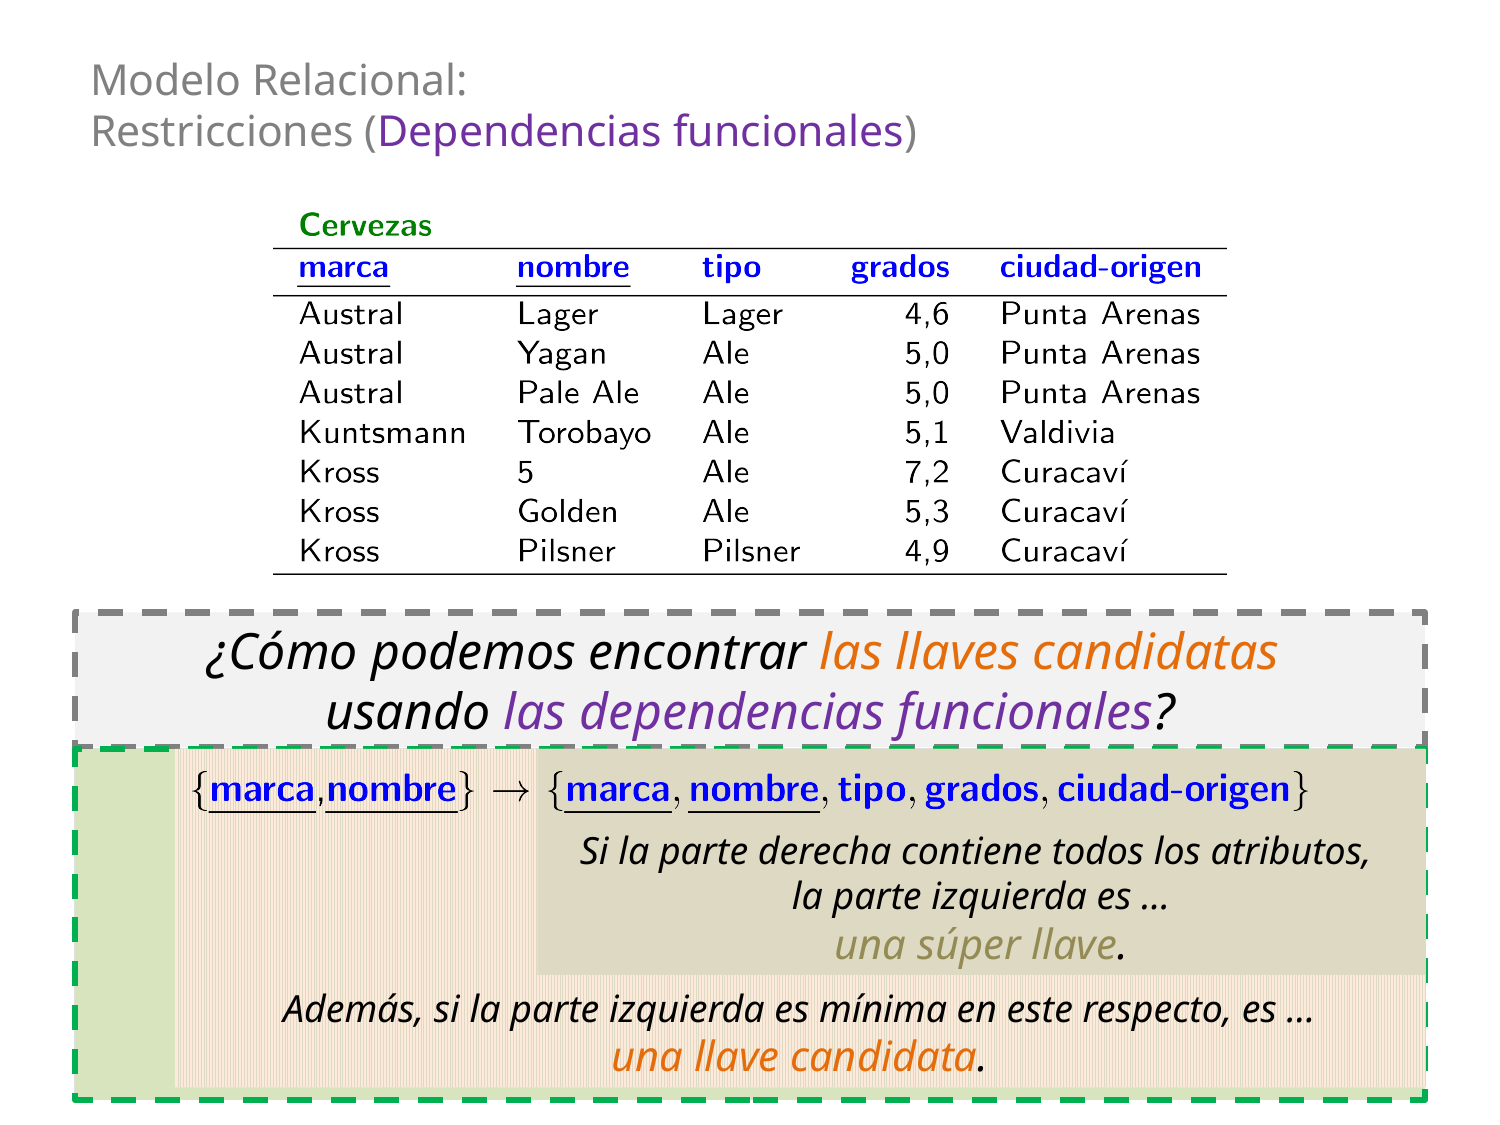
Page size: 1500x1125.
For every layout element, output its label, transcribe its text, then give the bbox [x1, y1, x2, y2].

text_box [74, 748, 1426, 1101]
picture [273, 212, 1227, 576]
title Modelo Relacional: Restricciones (Dependencias funcionales) [75, 45, 1425, 163]
picture [191, 770, 1309, 813]
text_box ¿Cómo podemos encontrar las llaves candidatas usando las dependencias funcionales? [74, 612, 1425, 748]
